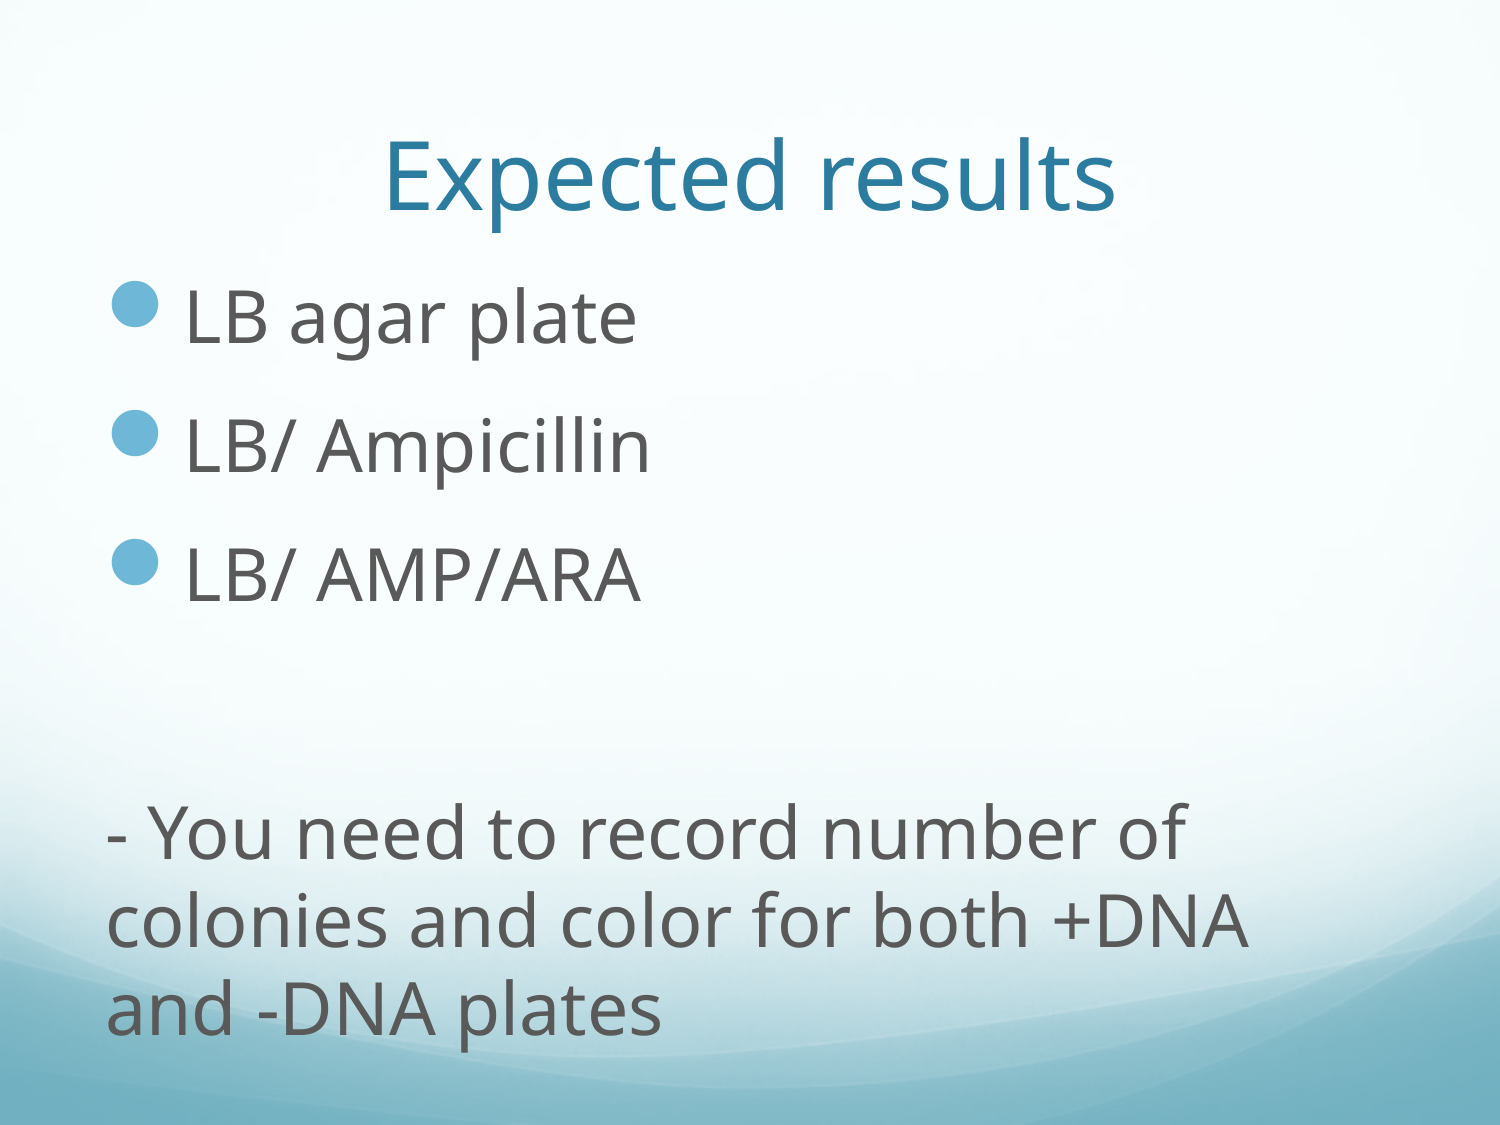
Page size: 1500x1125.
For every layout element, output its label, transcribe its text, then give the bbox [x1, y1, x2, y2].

list LB agar plate LB/ Ampicillin LB/ AMP/ARA - You need to record number of colonies and color for both +DNA and -DNA plates [90, 262, 1410, 1058]
title Expected results [90, 17, 1410, 237]
